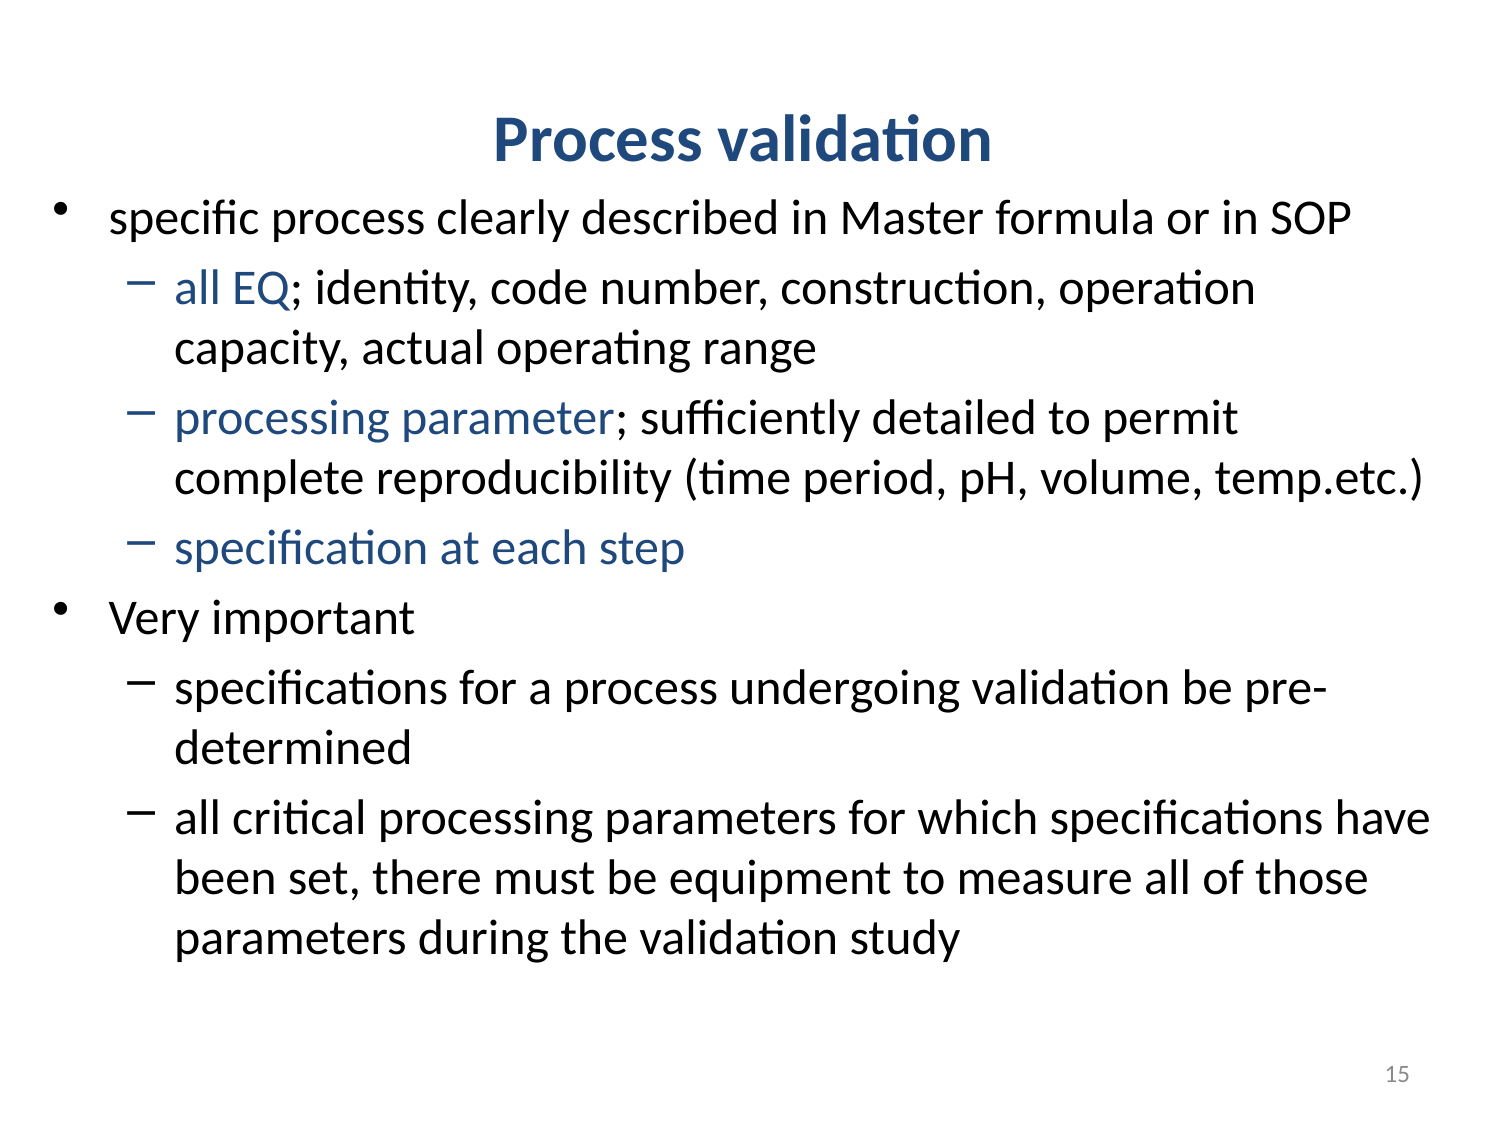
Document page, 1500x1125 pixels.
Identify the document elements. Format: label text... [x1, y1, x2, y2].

text_box Process validation specific process clearly described in Master formula or in SOP all EQ; identity, code number, construction, operation capacity, actual operating range processing parameter; sufficiently detailed to permit complete reproducibility (time period, pH, volume, temp.etc.) specification at each step Very important specifications for a process undergoing validation be pre-determined all critical processing parameters for which specifications have been set, there must be equipment to measure all of those parameters during the validation study [37, 87, 1450, 1113]
